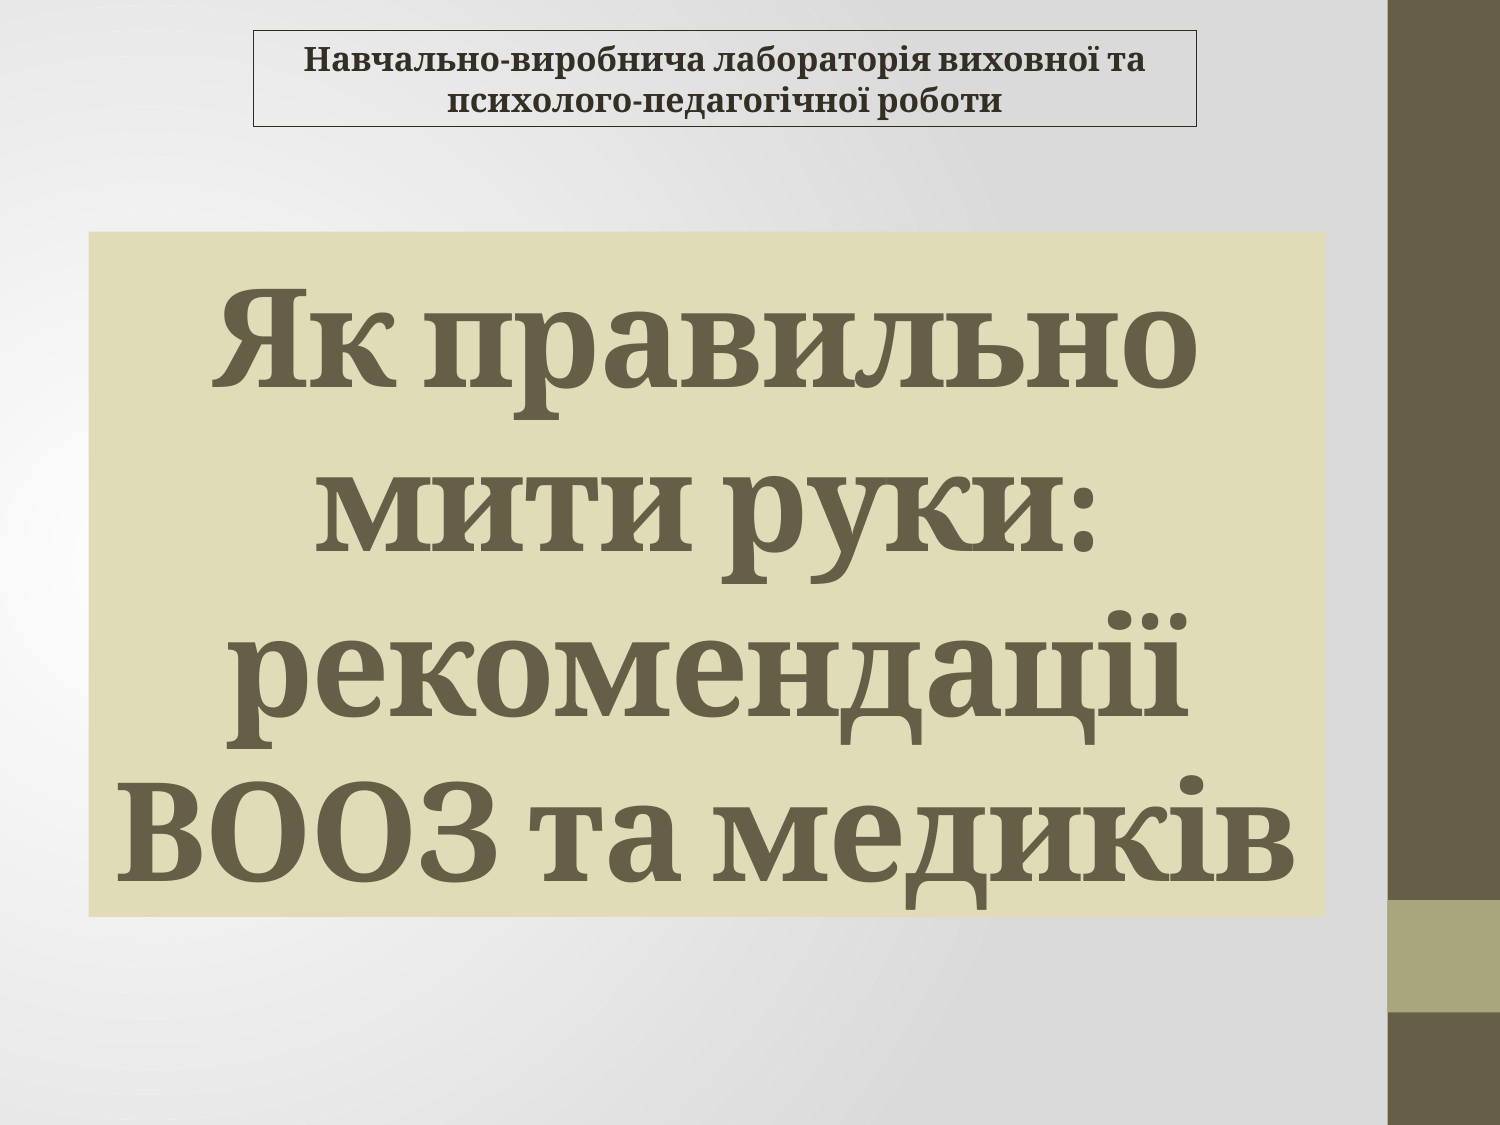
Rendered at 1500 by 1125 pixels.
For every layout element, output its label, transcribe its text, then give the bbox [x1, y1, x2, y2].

title Як правильно мити руки: рекомендації ВООЗ та медиків [88, 231, 1326, 917]
subtitle Навчально-виробнича лабораторія виховної та психолого-педагогічної роботи [253, 30, 1197, 127]
